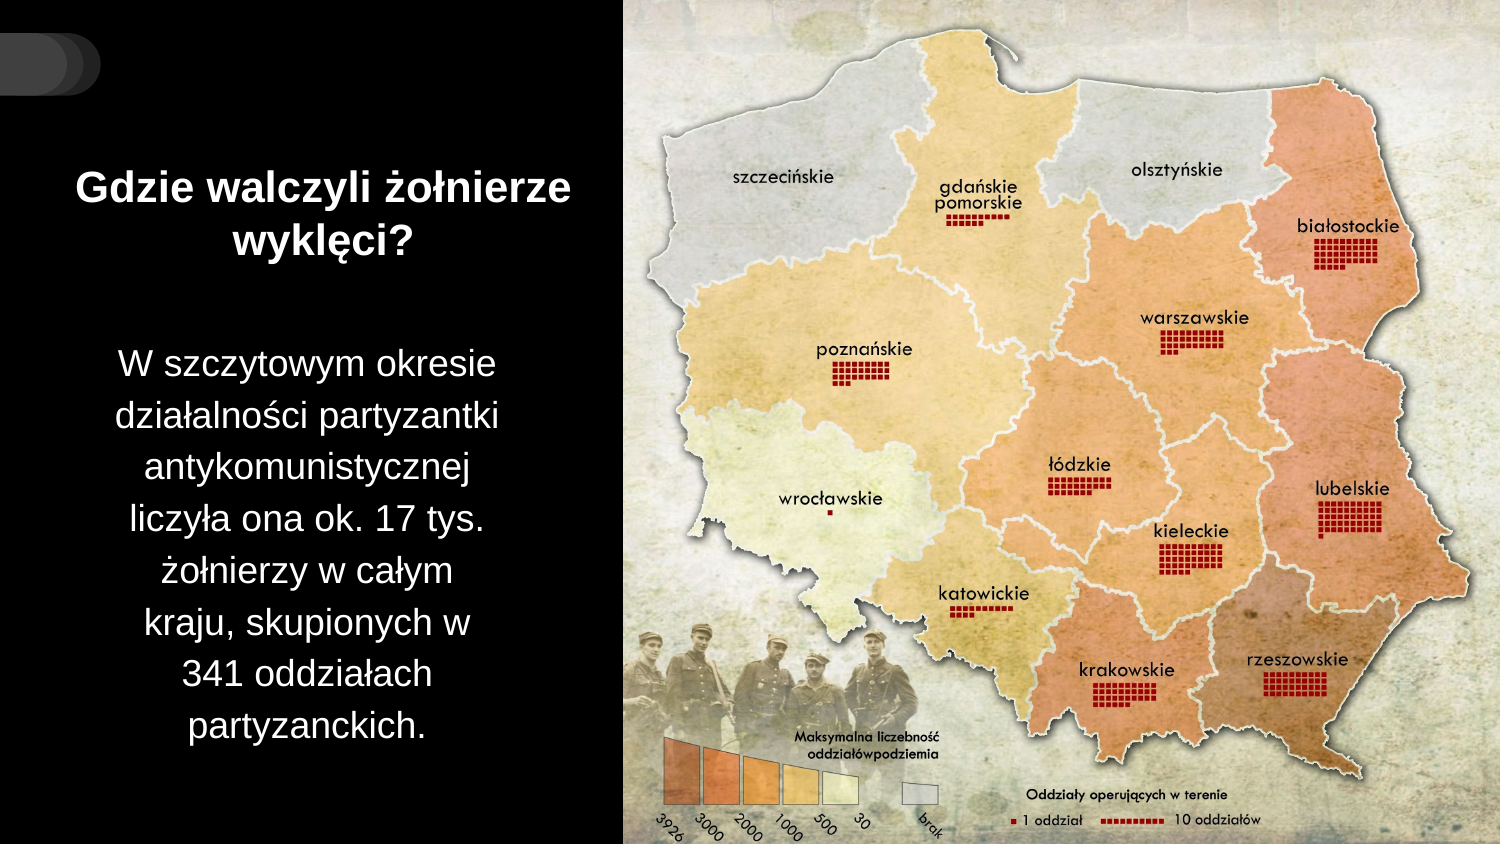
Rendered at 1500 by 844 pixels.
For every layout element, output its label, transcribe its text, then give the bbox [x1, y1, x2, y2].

picture [251, 0, 1500, 844]
title Gdzie walczyli żołnierze wyklęci? [50, 132, 246, 279]
list W szczytowym okresie działalności partyzantki antykomunistycznej liczyła ona ok. 17 tys. żołnierzy w całym kraju, skupionych w 341 oddziałach partyzanckich. [96, 317, 246, 806]
